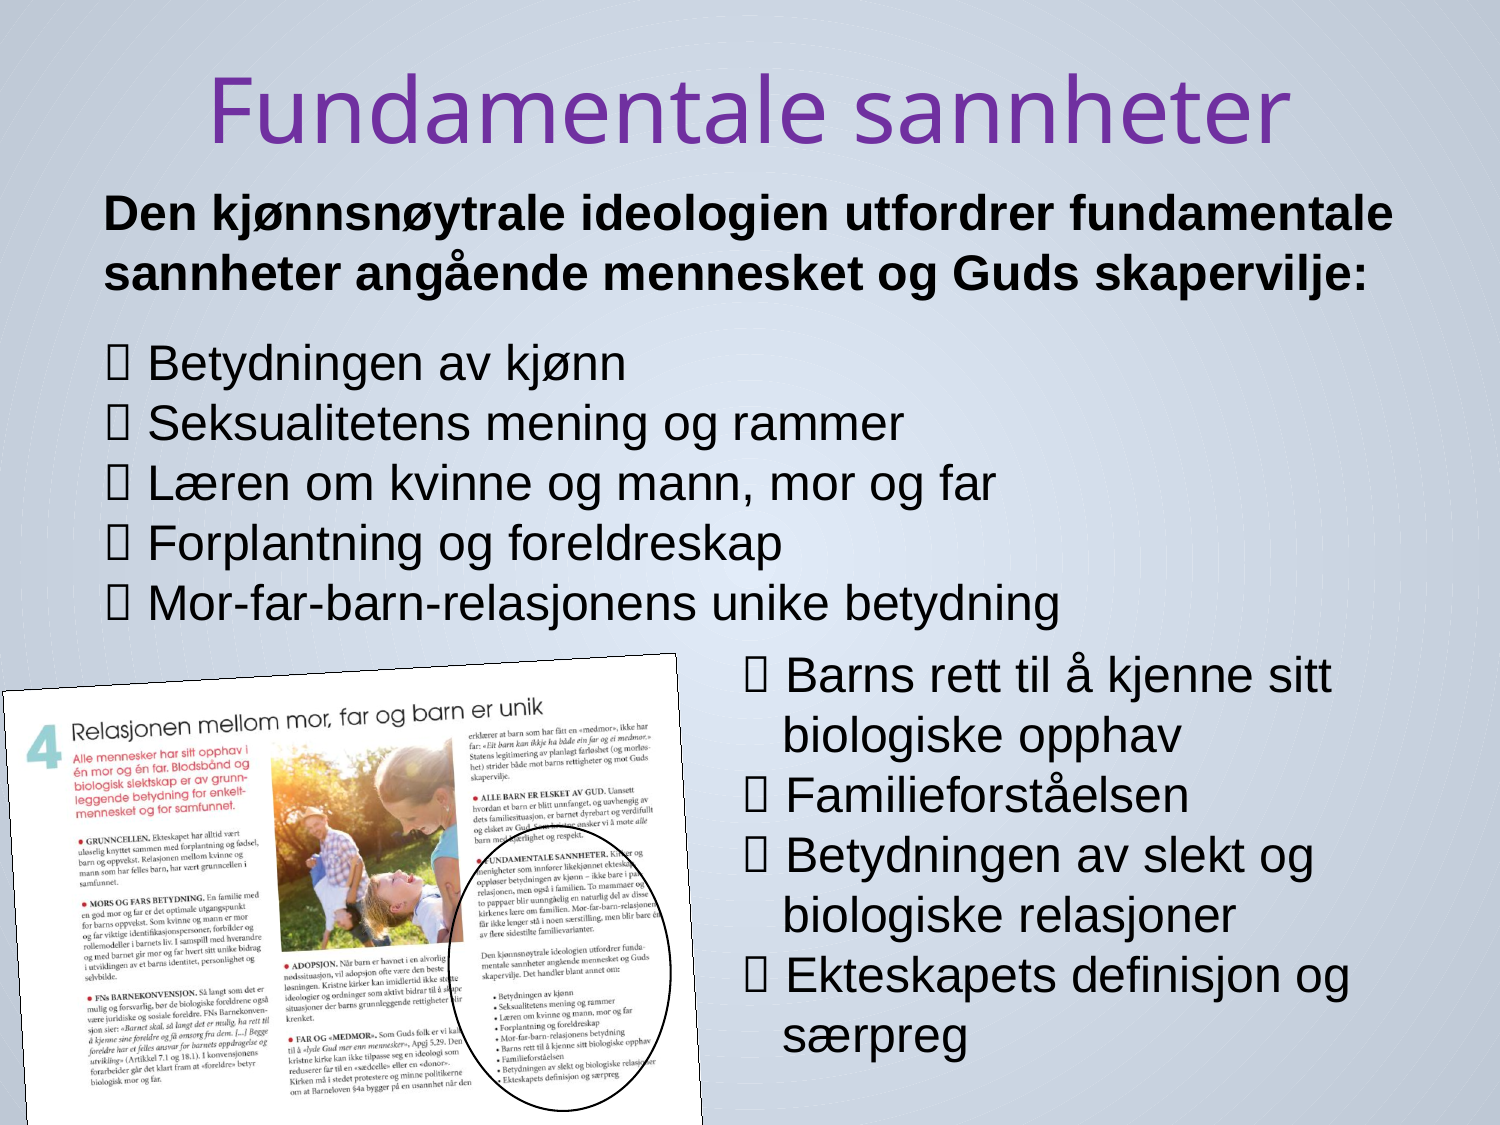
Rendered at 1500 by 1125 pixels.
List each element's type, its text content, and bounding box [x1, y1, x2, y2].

text_box  Barns rett til å kjenne sitt biologiske opphav  Familieforståelsen  Betydningen av slekt og biologiske relasjoner  Ekteskapets definisjon og særpreg [726, 634, 1500, 1125]
picture [3, 654, 702, 1125]
text_box Fundamentale sannheter [88, 44, 1412, 170]
text_box Den kjønnsnøytrale ideologien utfordrer fundamentale sannheter angående mennesket og Guds skapervilje:  Betydningen av kjønn  Seksualitetens mening og rammer  Læren om kvinne og mann, mor og far  Forplantning og foreldreskap  Mor-far-barn-relasjonens unike betydning [88, 172, 1436, 638]
